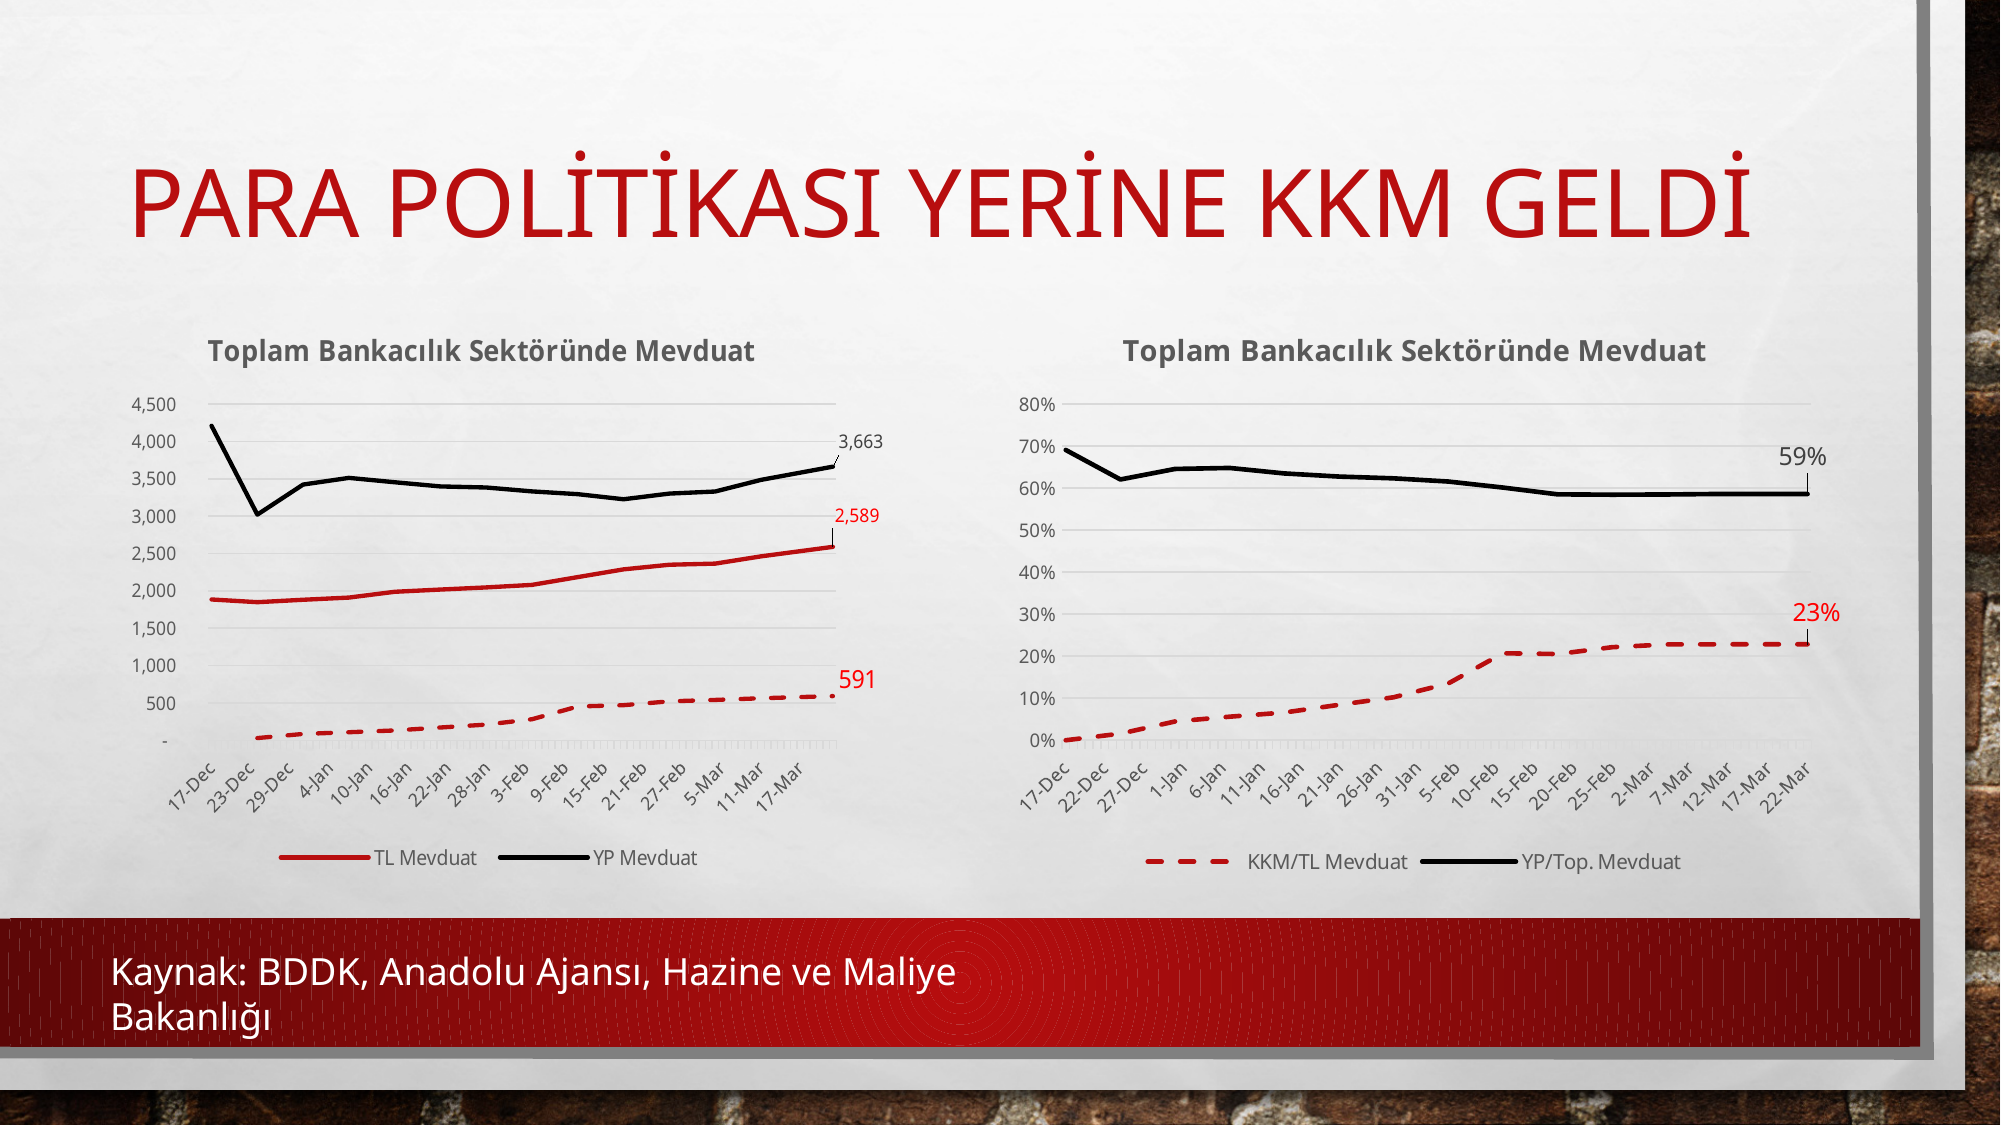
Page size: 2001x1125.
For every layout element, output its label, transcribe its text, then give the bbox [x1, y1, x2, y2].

chart [995, 301, 1841, 882]
text_box Kaynak: BDDK, Anadolu Ajansı, Hazine ve Maliye Bakanlığı [95, 940, 1103, 1046]
picture [0, 0, 2000, 1125]
chart [112, 301, 907, 882]
title Para politikası YERİNE KKM GELDİ [112, 112, 1818, 302]
